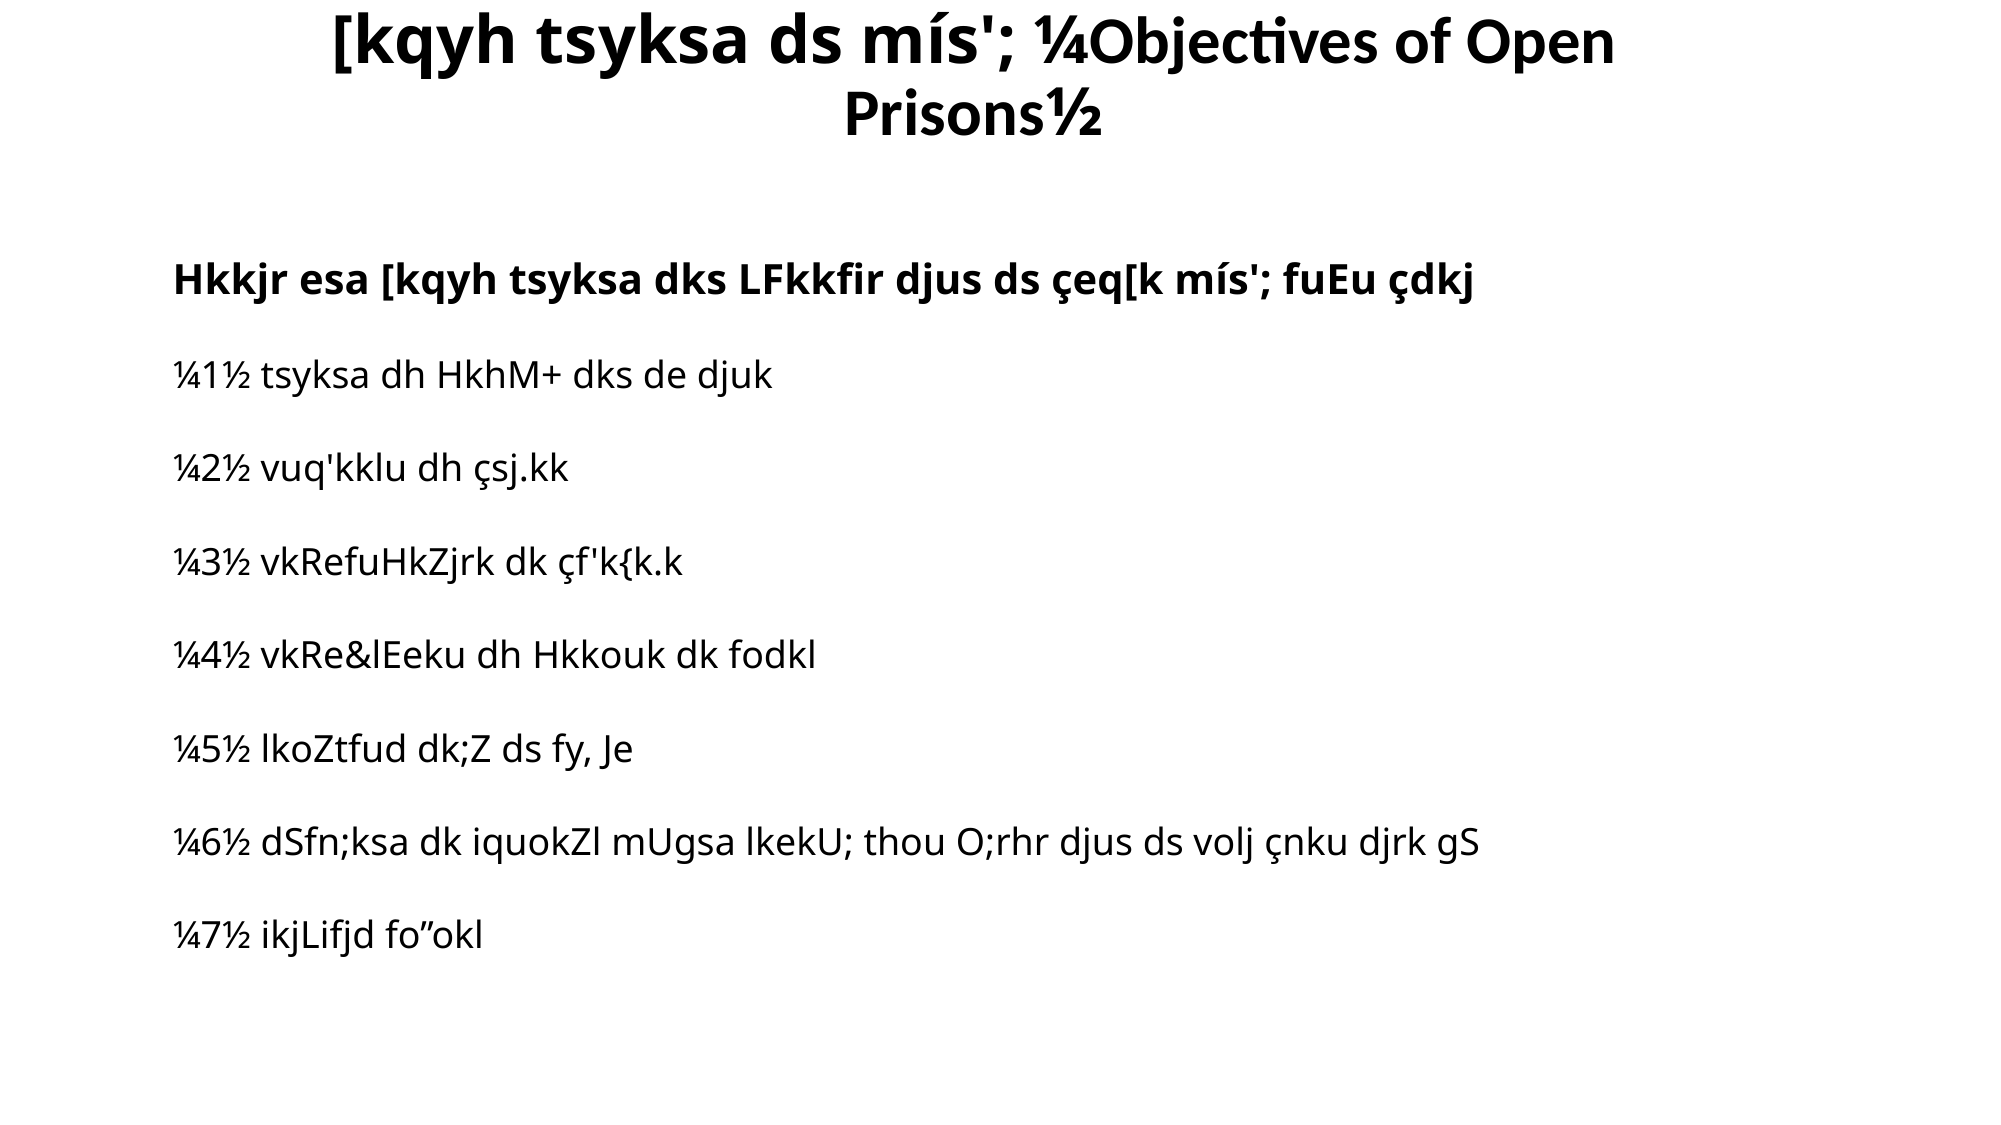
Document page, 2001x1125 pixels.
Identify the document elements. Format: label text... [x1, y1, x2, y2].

subtitle Hkkjr esa [kqyh tsyksa dks LFkkfir djus ds çeq[k mís'; fuEu çdkj ¼1½ tsyksa dh HkhM+ dks de djuk ¼2½ vuq'kklu dh çsj.kk ¼3½ vkRefuHkZjrk dk çf'k{k.k ¼4½ vkRe&lEeku dh Hkkouk dk fodkl ¼5½ lkoZtfud dk;Z ds fy, Je ¼6½ dSfn;ksa dk iquokZl mUgsa lkekU; thou O;rhr djus ds volj çnku djrk gS ¼7½ ikjLifjd fo”okl [157, 237, 1791, 945]
title [kqyh tsyksa ds mís'; ¼Objectives of Open Prisons½ [224, 13, 1724, 237]
